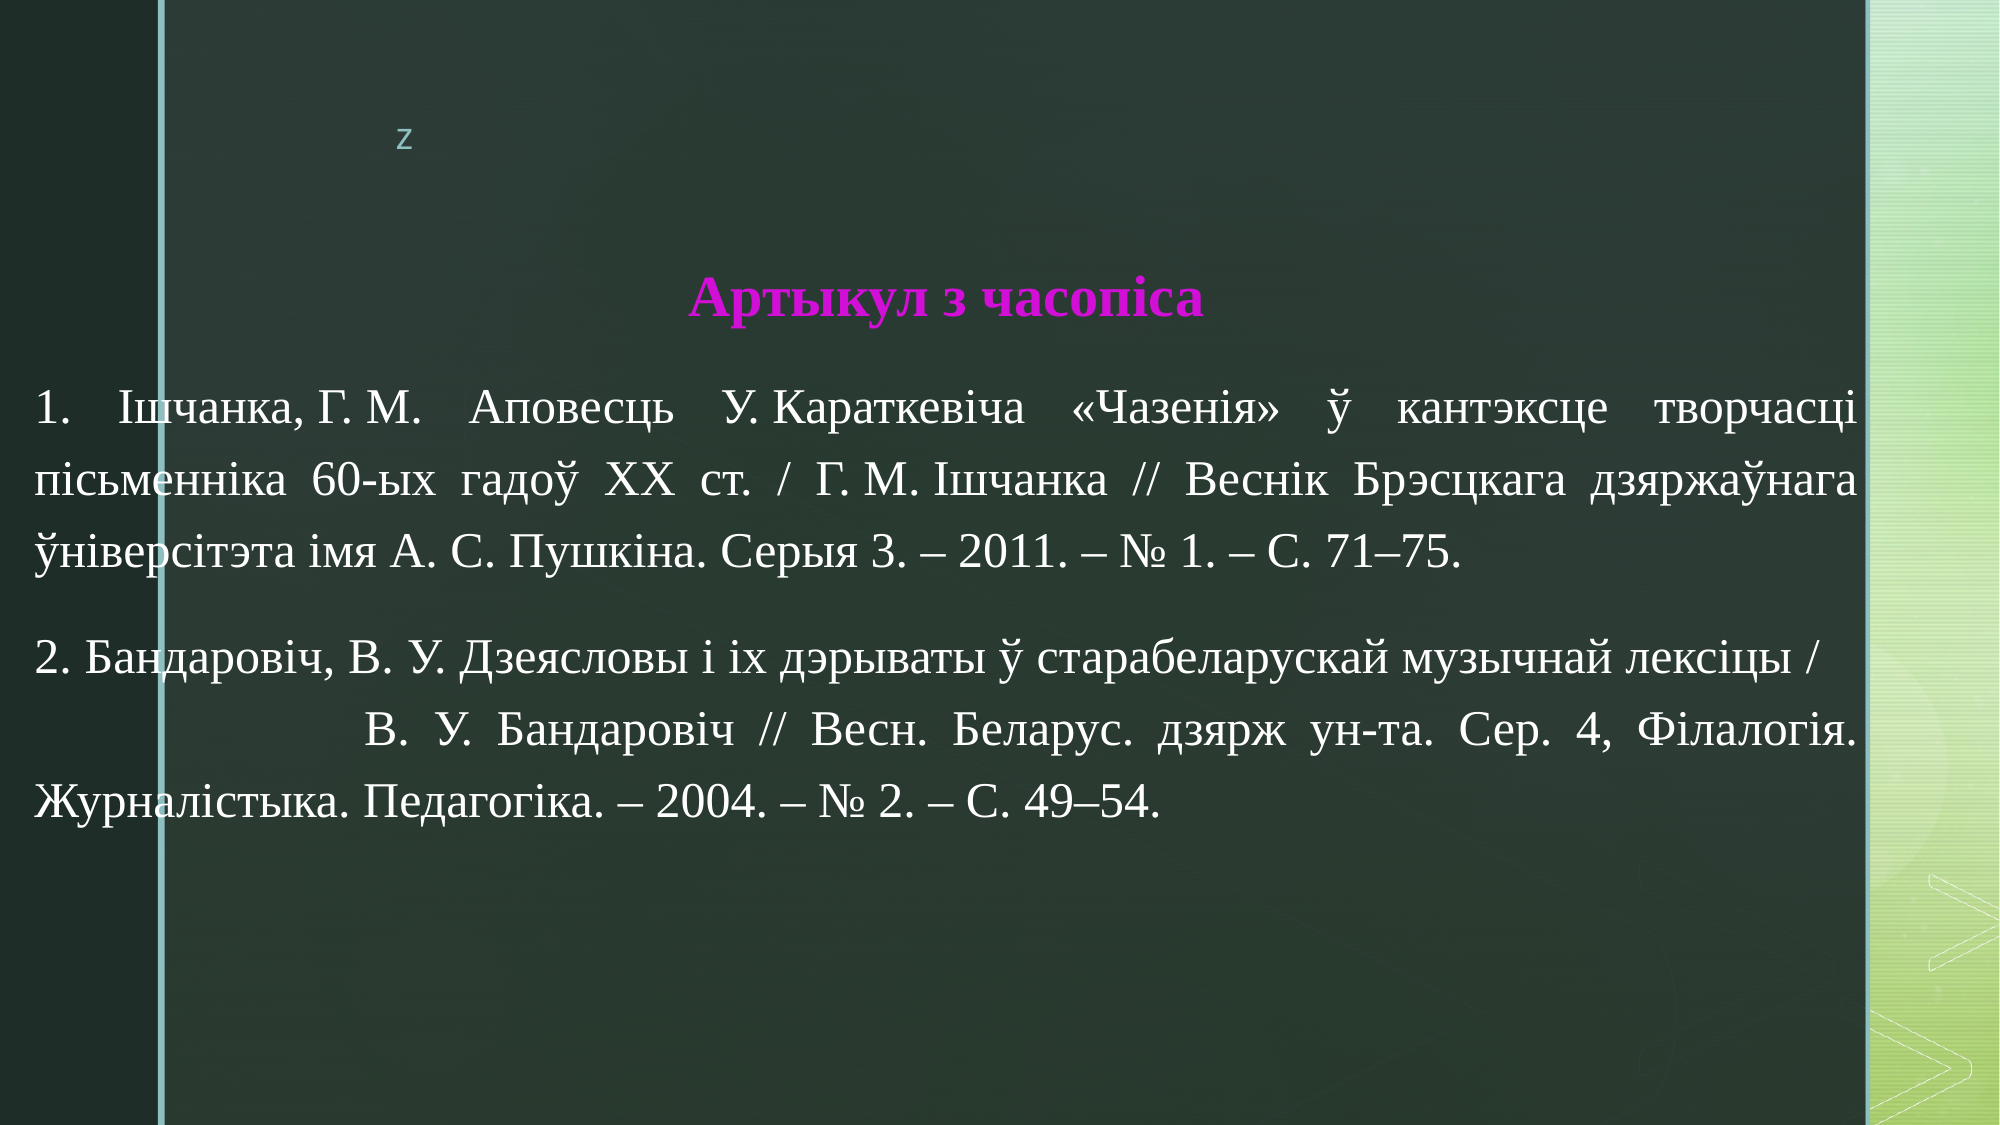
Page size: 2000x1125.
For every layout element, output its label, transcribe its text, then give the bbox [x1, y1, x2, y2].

list Артыкул з часопіса 1. Ішчанка, Г. М. Аповесць У. Караткевіча «Чазенія» ў кантэксце творчасці пісьменніка 60-ых гадоў XX ст. / Г. М. Ішчанка // Веснік Брэсцкага дзяржаўнага ўніверсітэта імя А. С. Пушкіна. Серыя 3. – 2011. – № 1. – С. 71–75. 2. Бандаровіч, В. У. Дзеясловы і іх дэрываты ў старабеларускай музычнай лексіцы / В. У. Бандаровіч // Весн. Беларус. дзярж ун-та. Сер. 4, Філалогія. Журналістыка. Педагогіка. – 2004. – № 2. – С. 49–54. [19, 184, 1874, 981]
picture [1871, 0, 2000, 1125]
